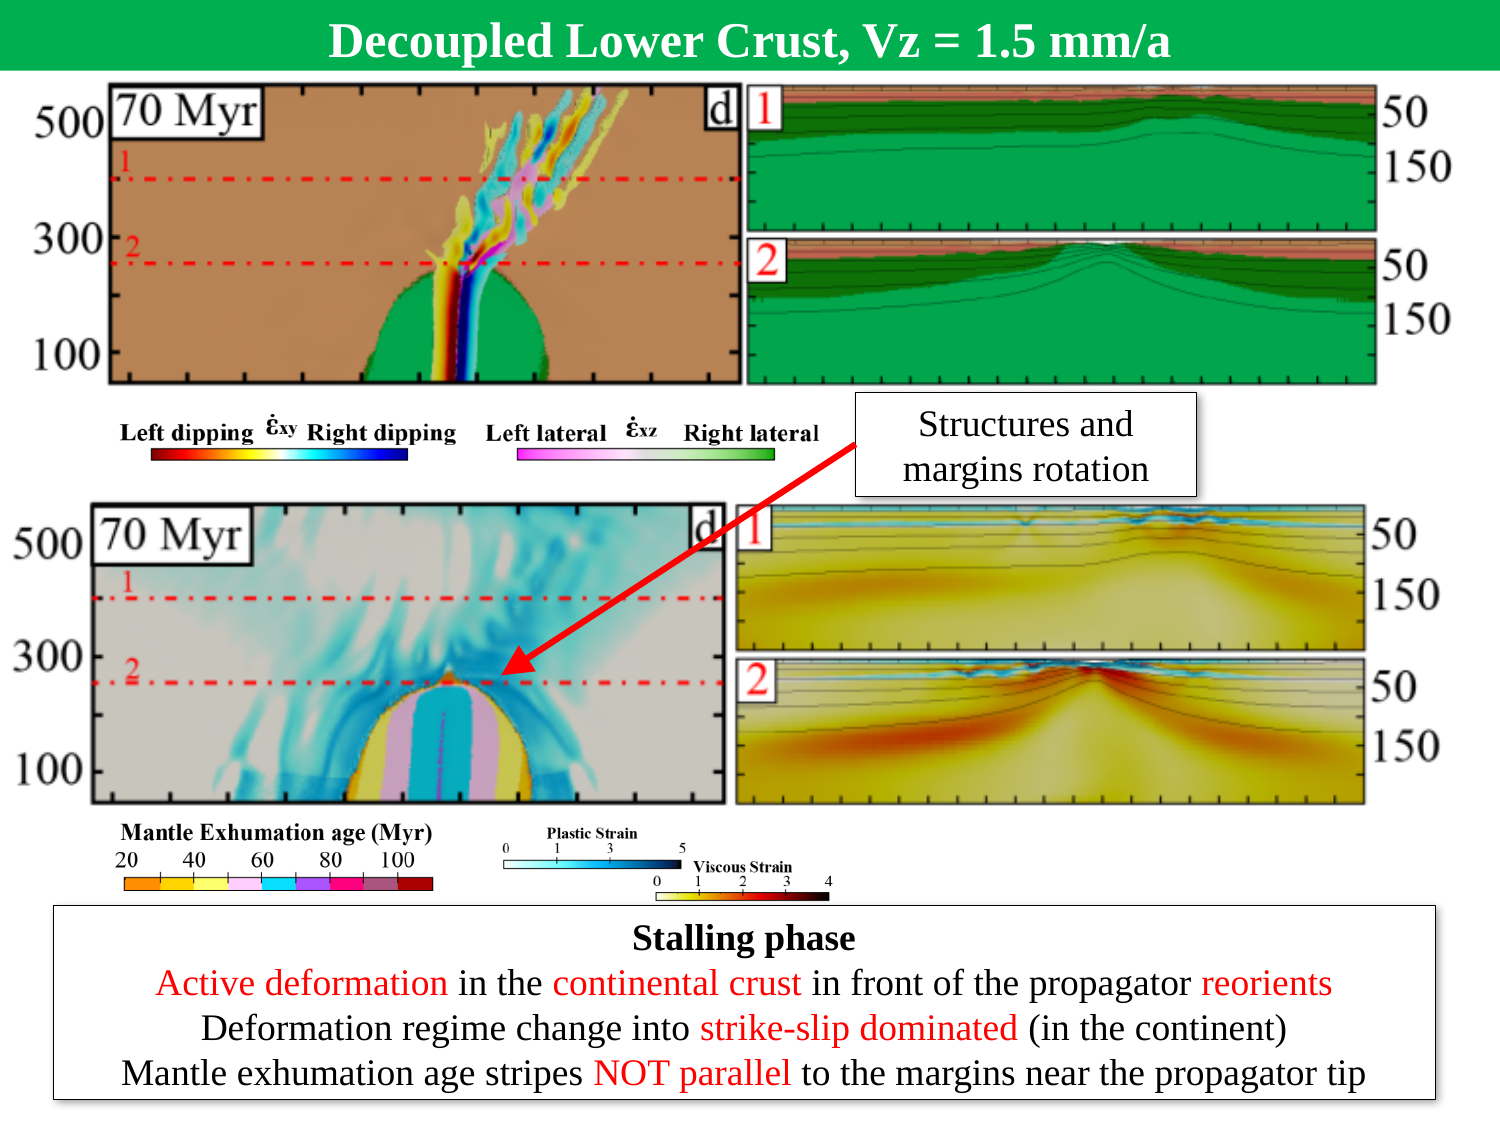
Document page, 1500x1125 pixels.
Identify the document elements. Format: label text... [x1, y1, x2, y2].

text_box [500, 444, 856, 676]
picture [0, 77, 1476, 469]
picture [0, 491, 1467, 811]
text_box Decoupled Lower Crust, Vz = 1.5 mm/a [0, 0, 1500, 71]
picture [100, 822, 881, 917]
text_box Structures and margins rotation [860, 407, 1197, 490]
text_box Stalling phase Active deformation in the continental crust in front of the propagator reorients Deformation regime change into strike-slip dominated (in the continent) Mantle exhumation age stripes NOT parallel to the margins near the propagator tip [53, 905, 1436, 1100]
